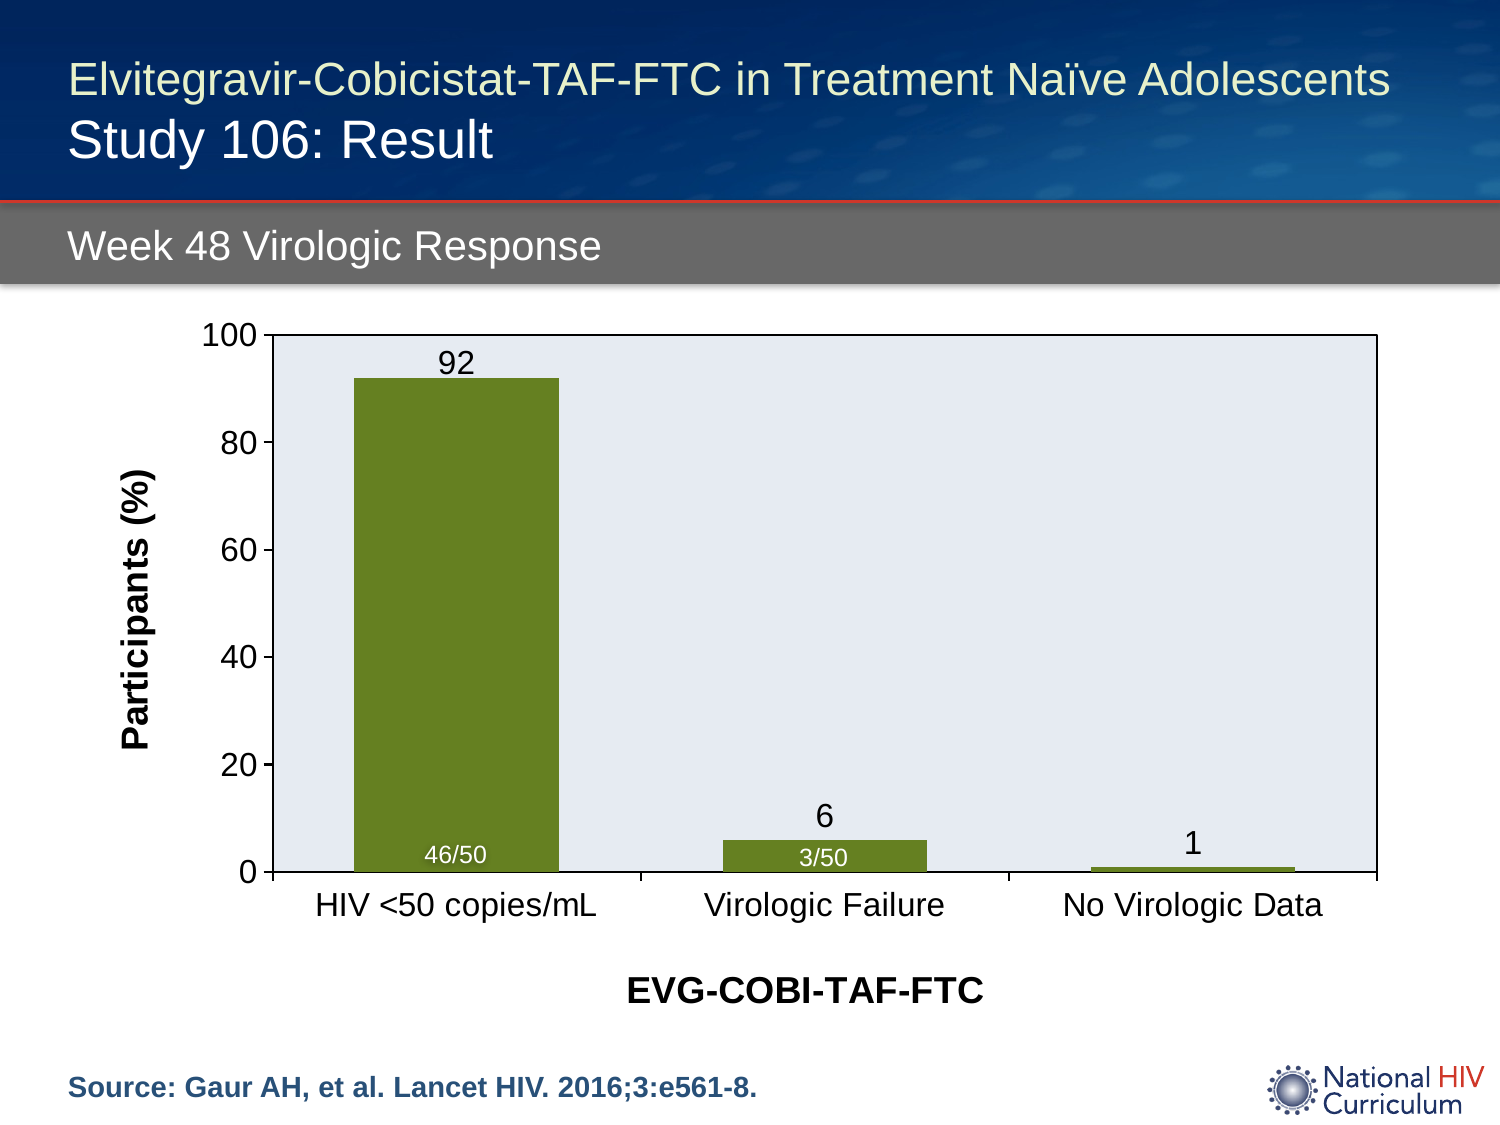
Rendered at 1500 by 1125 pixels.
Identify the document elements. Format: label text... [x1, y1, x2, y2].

picture [0, 0, 1500, 200]
list Week 48 Virologic Response [52, 205, 1448, 281]
picture [1267, 1065, 1318, 1115]
list Source: Gaur AH, et al. Lancet HIV. 2016;3:e561-8. [53, 1059, 1261, 1113]
title Elvitegravir-Cobicistat-TAF-FTC in Treatment Naïve Adolescents Study 106: Result [53, 19, 1447, 199]
chart [74, 312, 1413, 1051]
